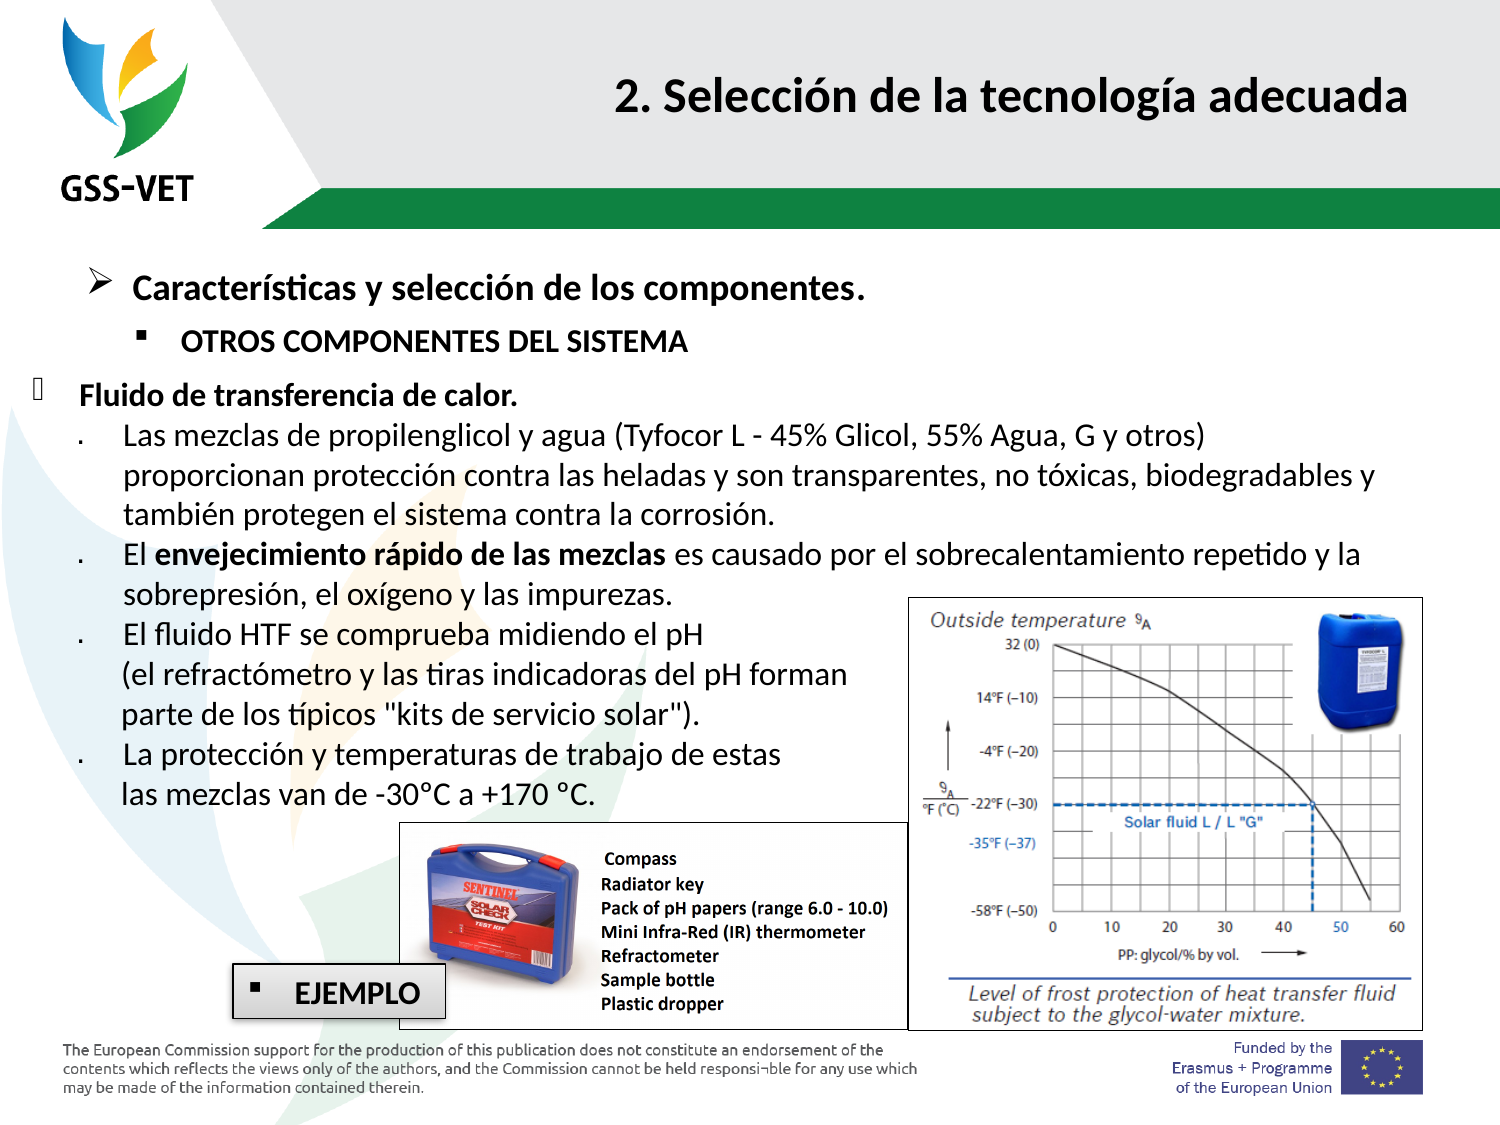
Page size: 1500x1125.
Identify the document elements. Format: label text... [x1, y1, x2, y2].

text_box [399, 597, 1423, 1031]
text_box EJEMPLO [232, 963, 394, 1019]
title 2. Selección de la tecnología adecuada [324, 0, 1425, 185]
text_box Características y selección de los componentes. [71, 255, 975, 316]
picture [0, 0, 1500, 1125]
text_box Fluido de transferencia de calor. Las mezclas de propilenglicol y agua (Tyfocor L - 45% Glicol, 55% Agua, G y otros) proporcionan protección contra las heladas y son transparentes, no tóxicas, biodegradables y también protegen el sistema contra la corrosión. El envejecimiento rápido de las mezclas es causado por el sobrecalentamiento repetido y la sobrepresión, el oxígeno y las impurezas. El fluido HTF se comprueba midiendo el pH (el refractómetro y las tiras indicadoras del pH forman parte de los típicos "kits de servicio solar"). La protección y temperaturas de trabajo de estas las mezclas van de -30ºC a +170 ºC. [17, 365, 1412, 820]
text_box OTROS COMPONENTES DEL SISTEMA [119, 311, 774, 365]
